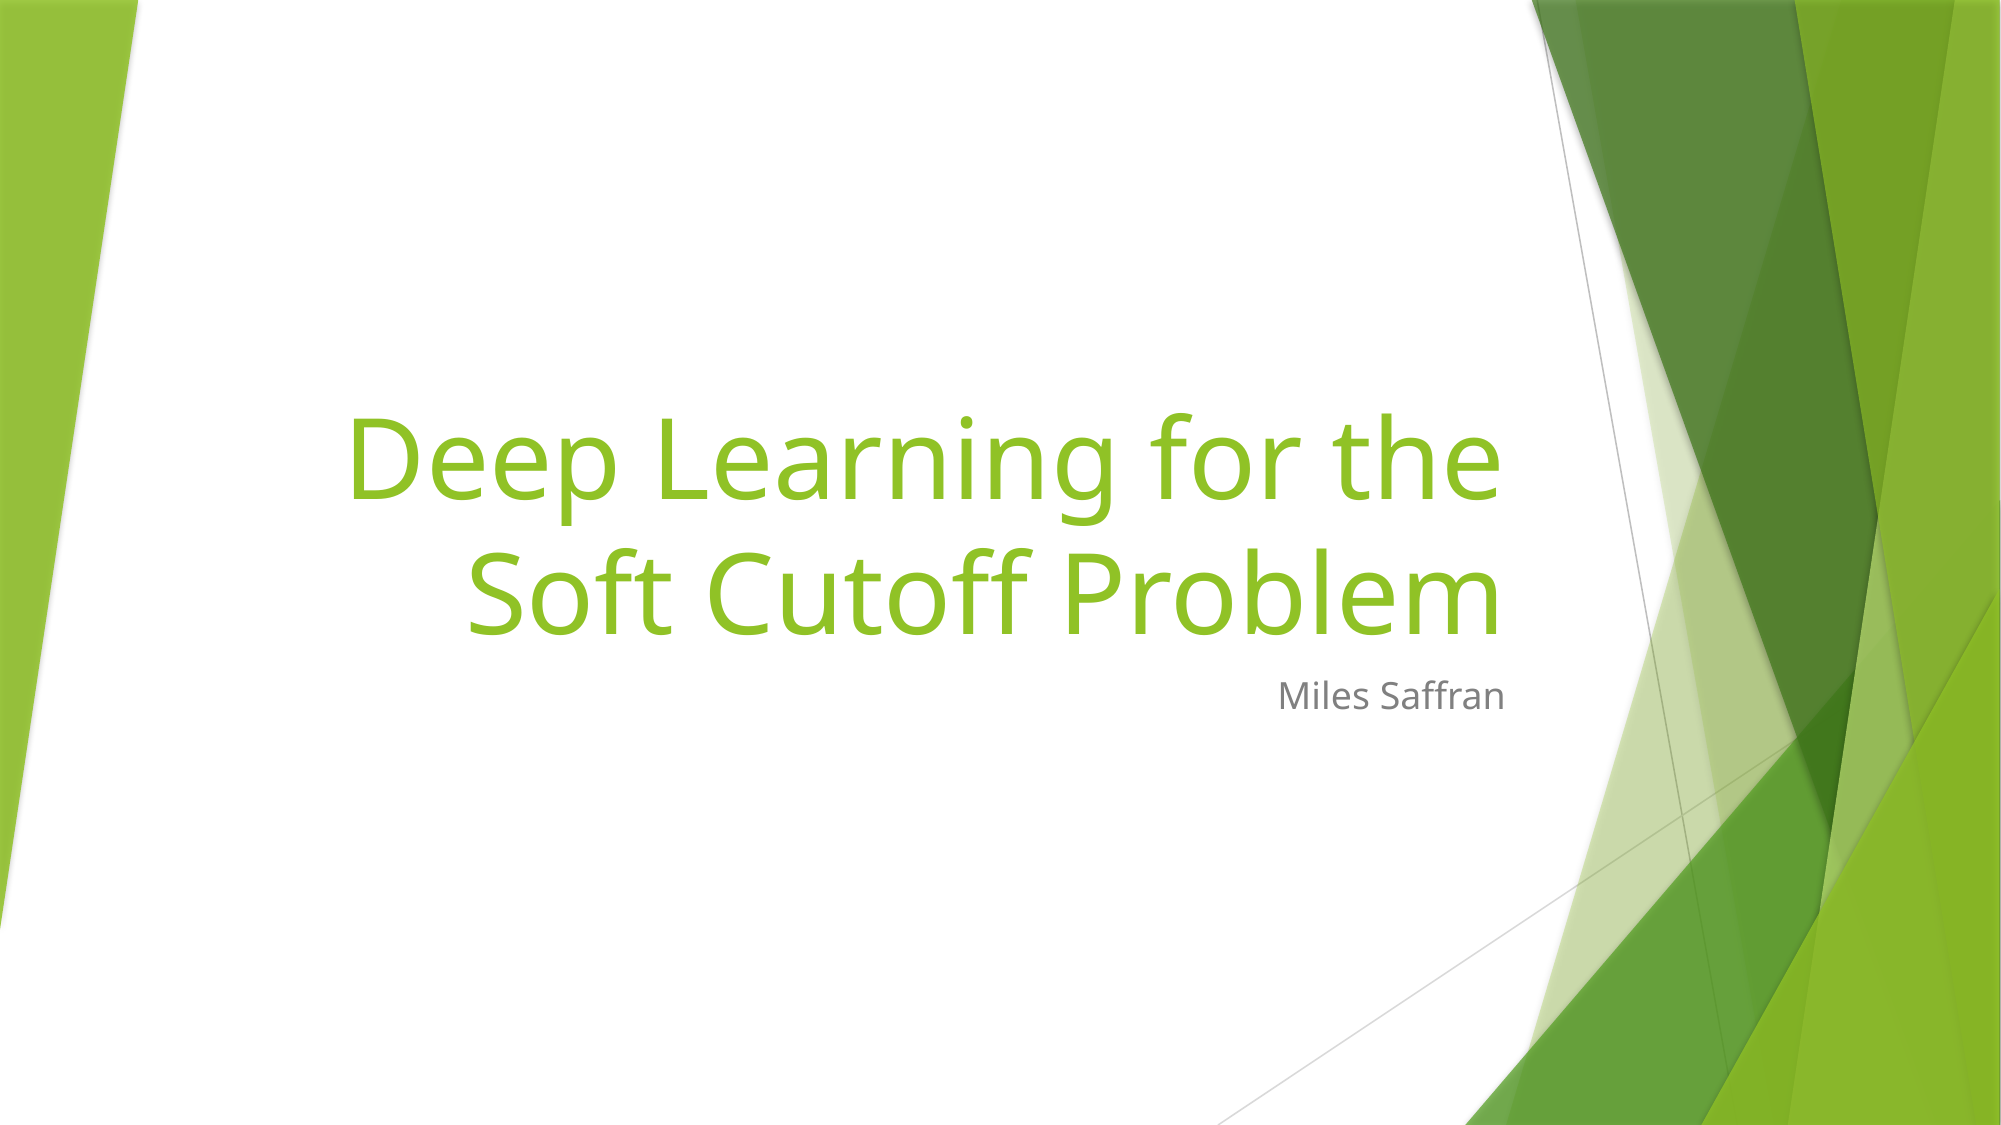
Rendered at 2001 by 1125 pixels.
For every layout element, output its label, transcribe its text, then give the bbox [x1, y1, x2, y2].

subtitle Miles Saffran [247, 664, 1522, 845]
title Deep Learning for the Soft Cutoff Problem [247, 394, 1522, 664]
